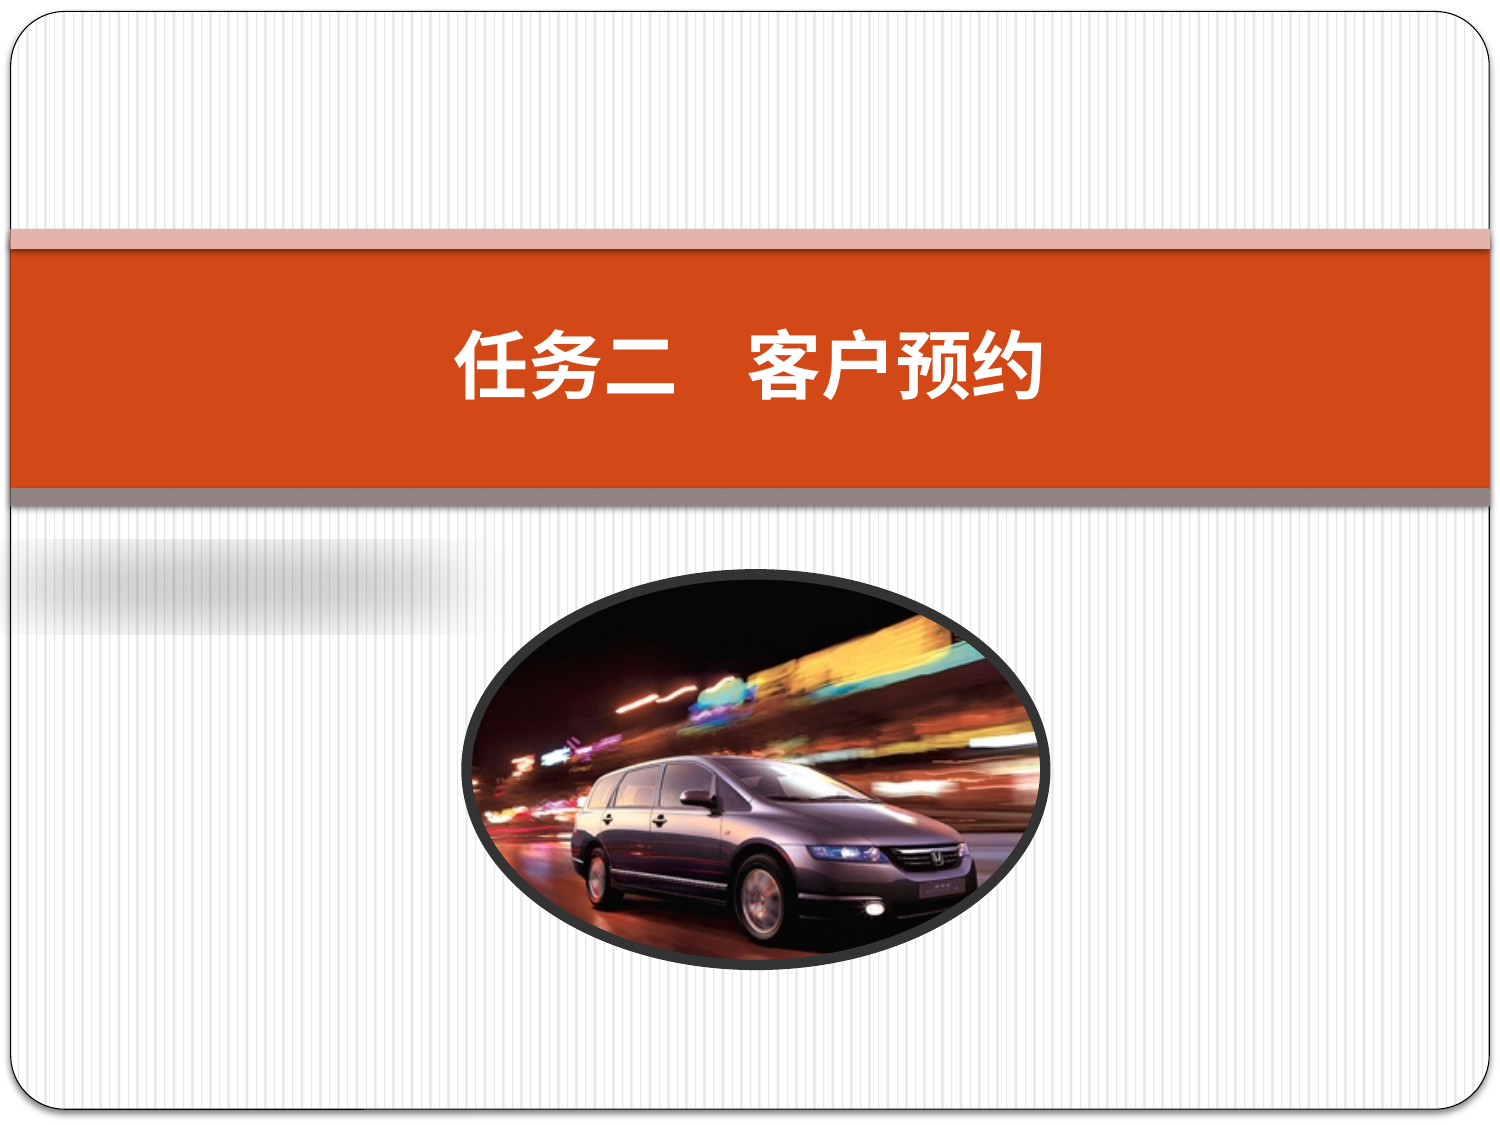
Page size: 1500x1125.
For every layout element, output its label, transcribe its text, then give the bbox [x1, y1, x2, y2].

picture [466, 574, 1046, 966]
title 任务二 客户预约 [75, 247, 1425, 489]
